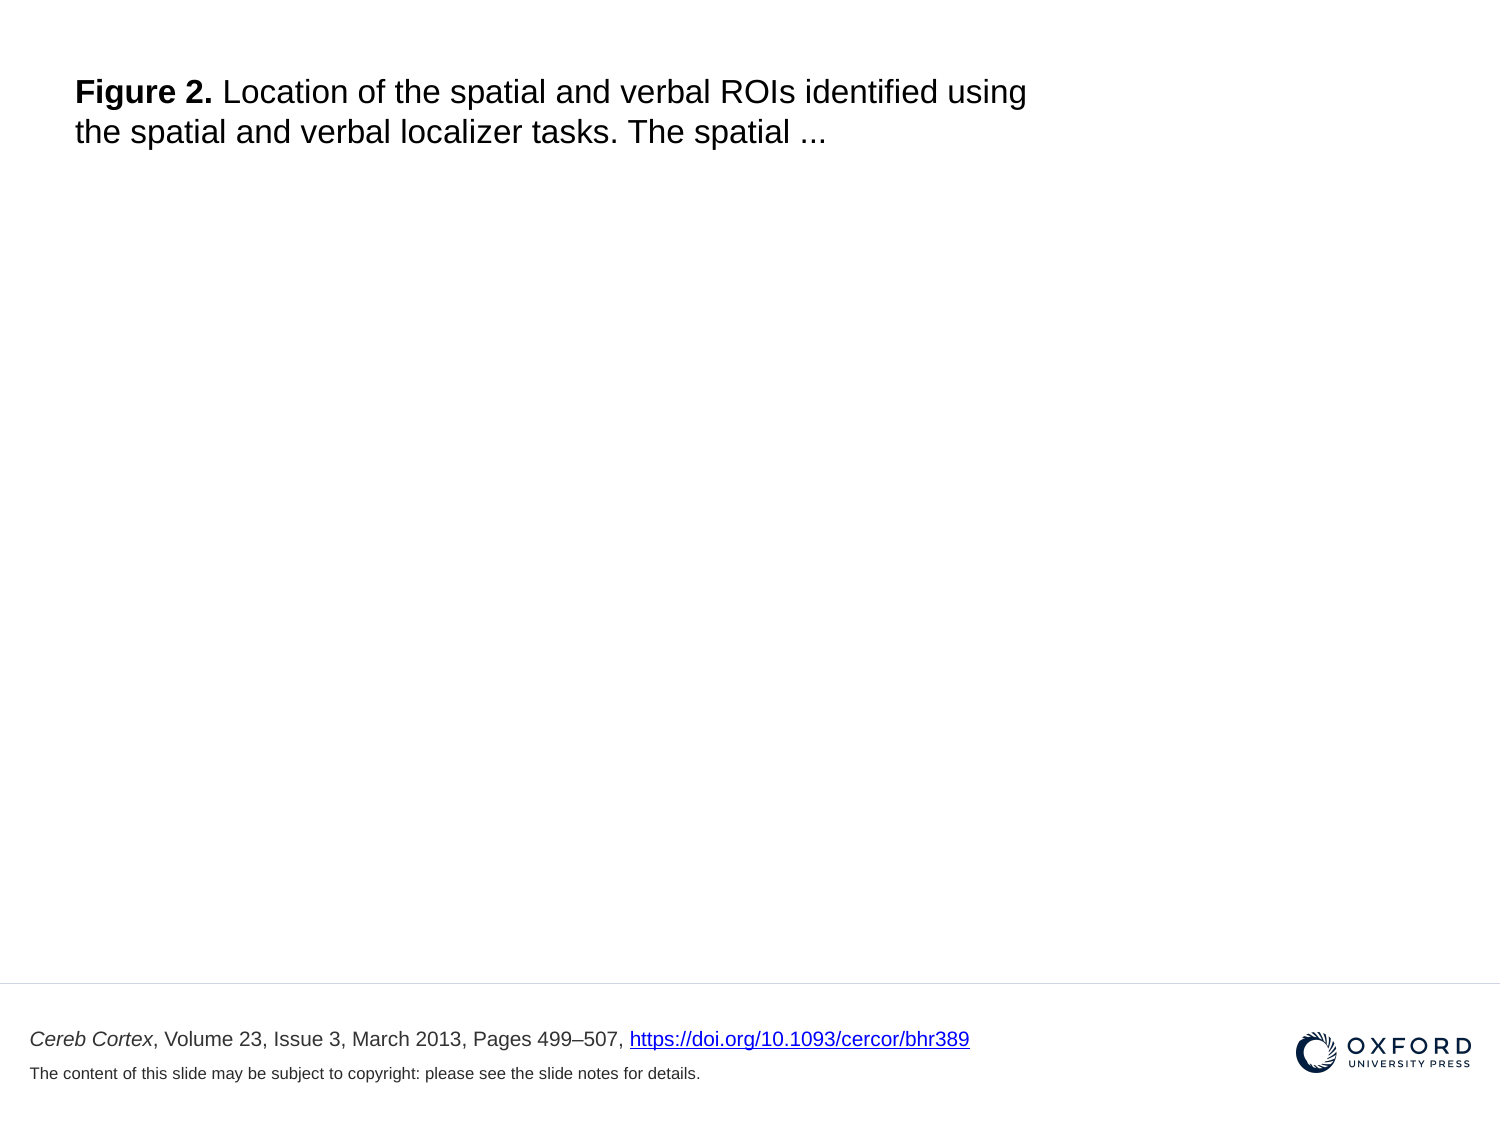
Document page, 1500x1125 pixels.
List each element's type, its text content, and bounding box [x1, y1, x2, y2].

picture [1296, 1032, 1471, 1073]
title Figure 2. Location of the spatial and verbal ROIs identified using the spatial and verbal localizer tasks. The spatial ... [75, 69, 1078, 171]
footer Cereb Cortex, Volume 23, Issue 3, March 2013, Pages 499–507, https://doi.org/10.1093/cercor/bhr389 The content of this slide may be subject to copyright: please see the slide notes for details. [0, 983, 1260, 1125]
